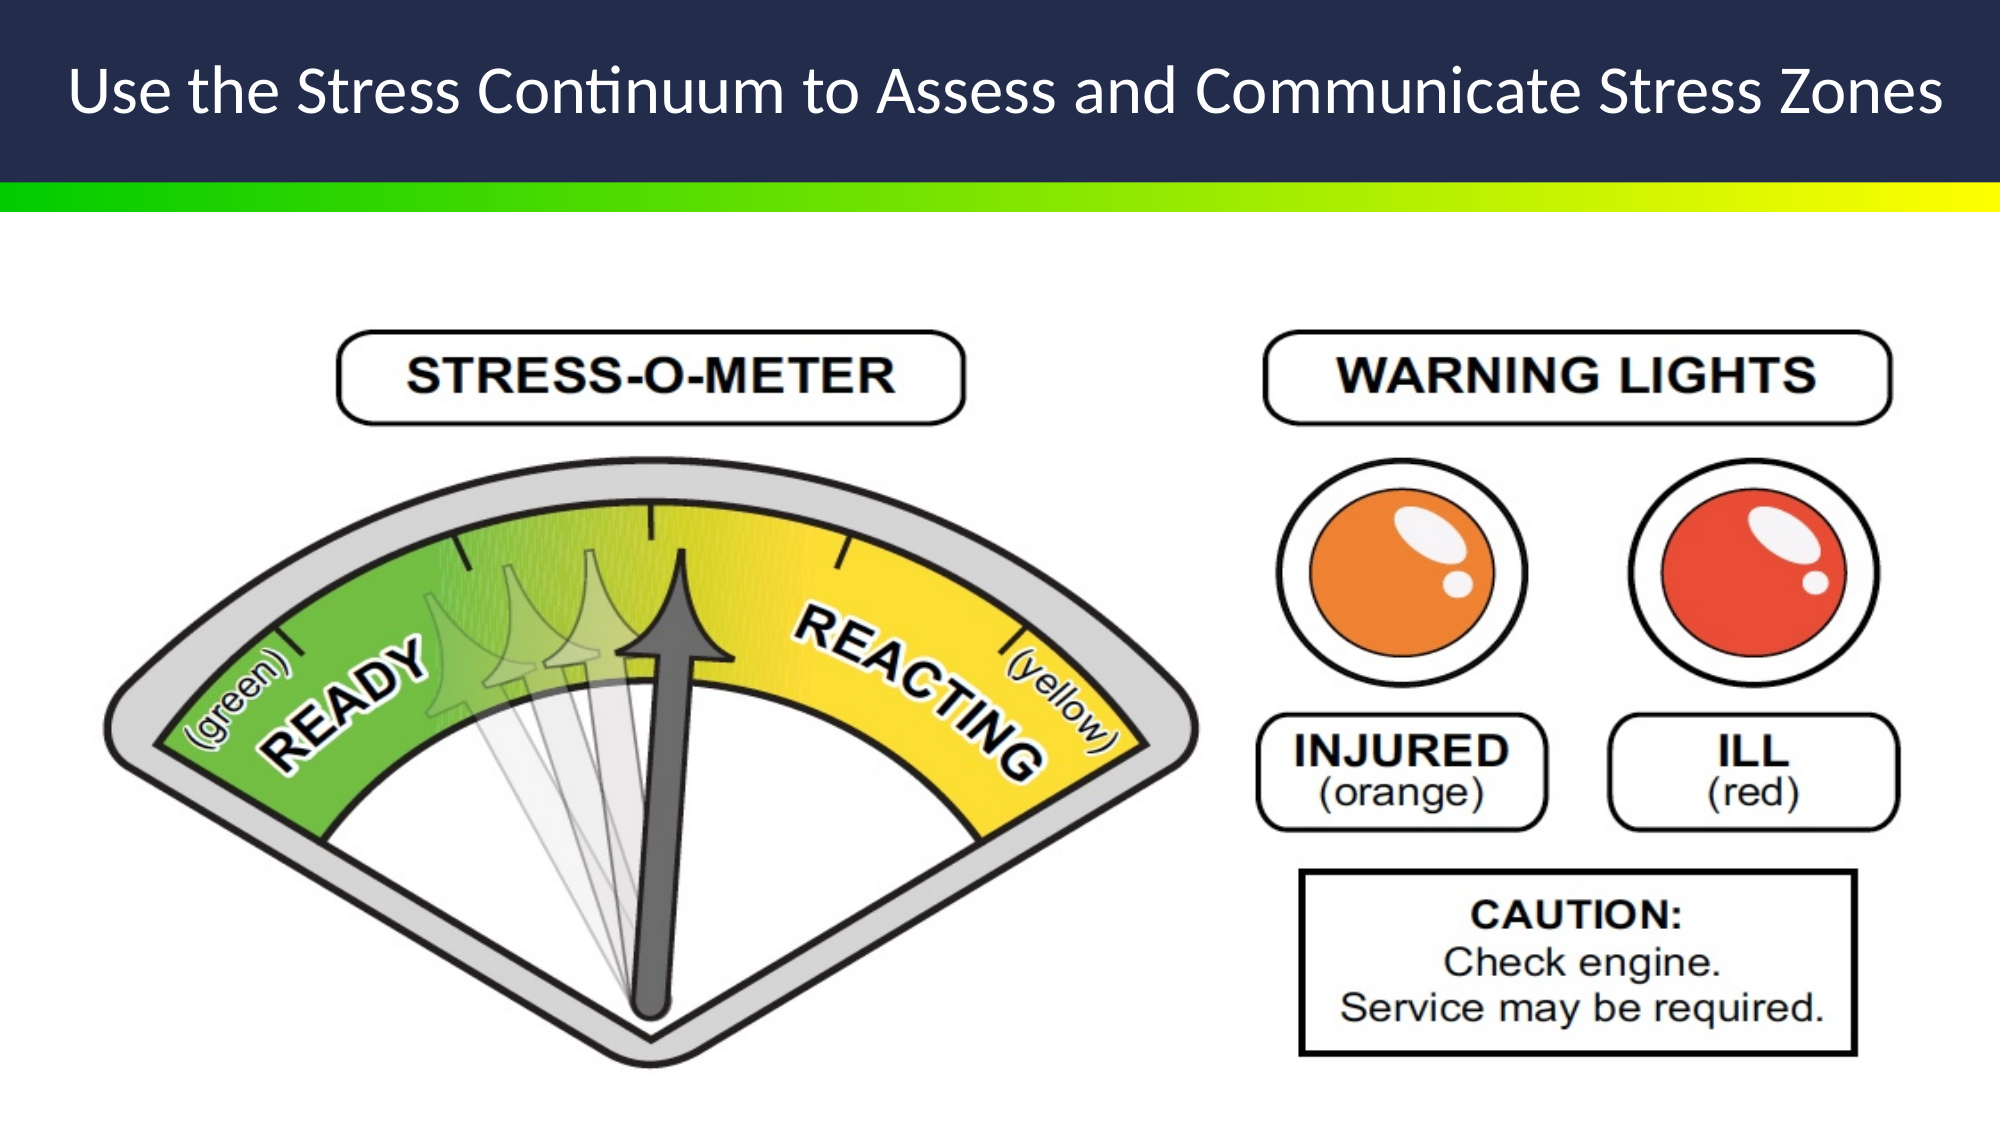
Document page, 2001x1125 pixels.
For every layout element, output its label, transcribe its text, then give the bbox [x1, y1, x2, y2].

picture [78, 312, 1920, 1075]
title Use the Stress Continuum to Assess and Communicate Stress Zones [49, 8, 1963, 174]
